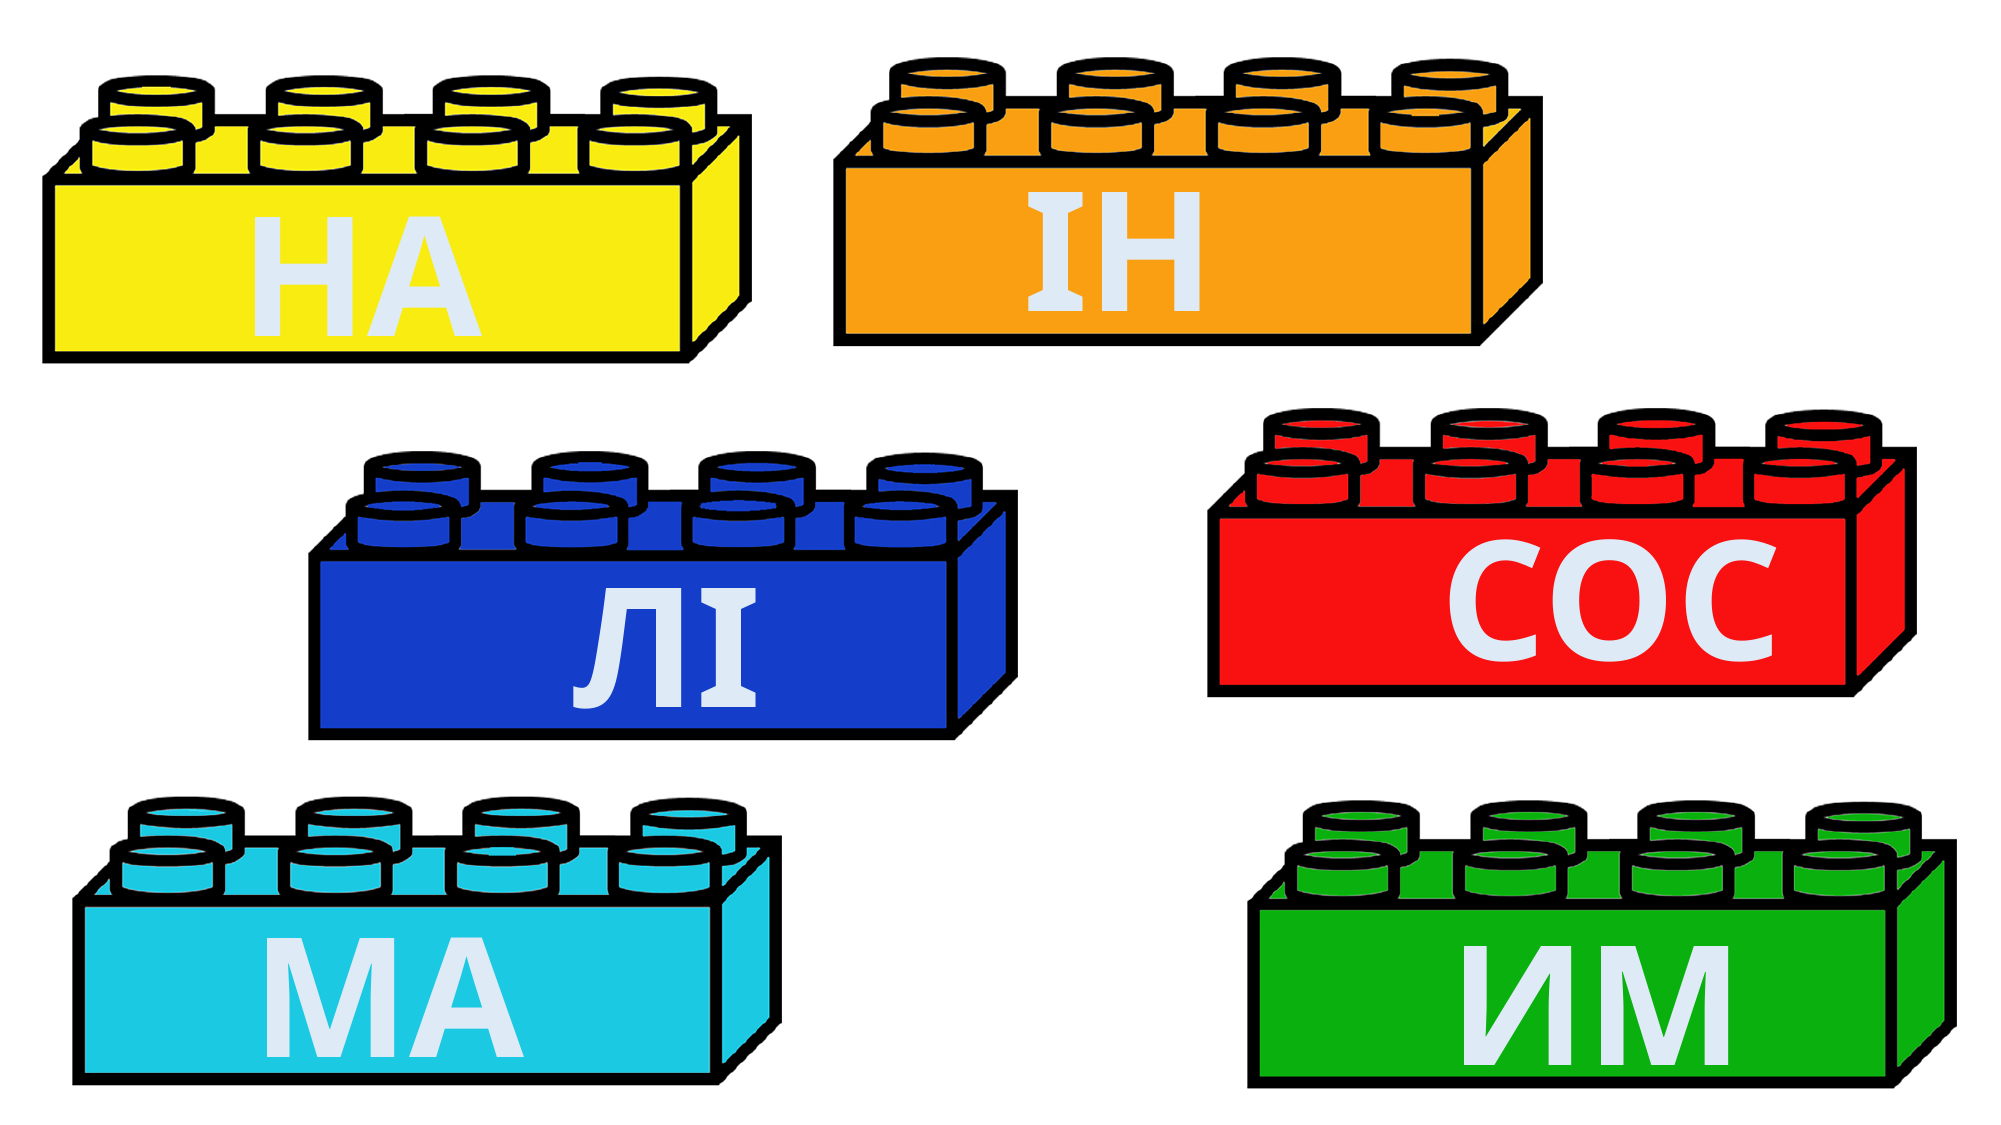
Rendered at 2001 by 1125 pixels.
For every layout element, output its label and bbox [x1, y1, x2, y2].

picture [44, 425, 1061, 1115]
picture [824, 38, 1563, 358]
picture [0, 38, 776, 401]
picture [1192, 379, 1932, 725]
picture [1219, 763, 2000, 1109]
